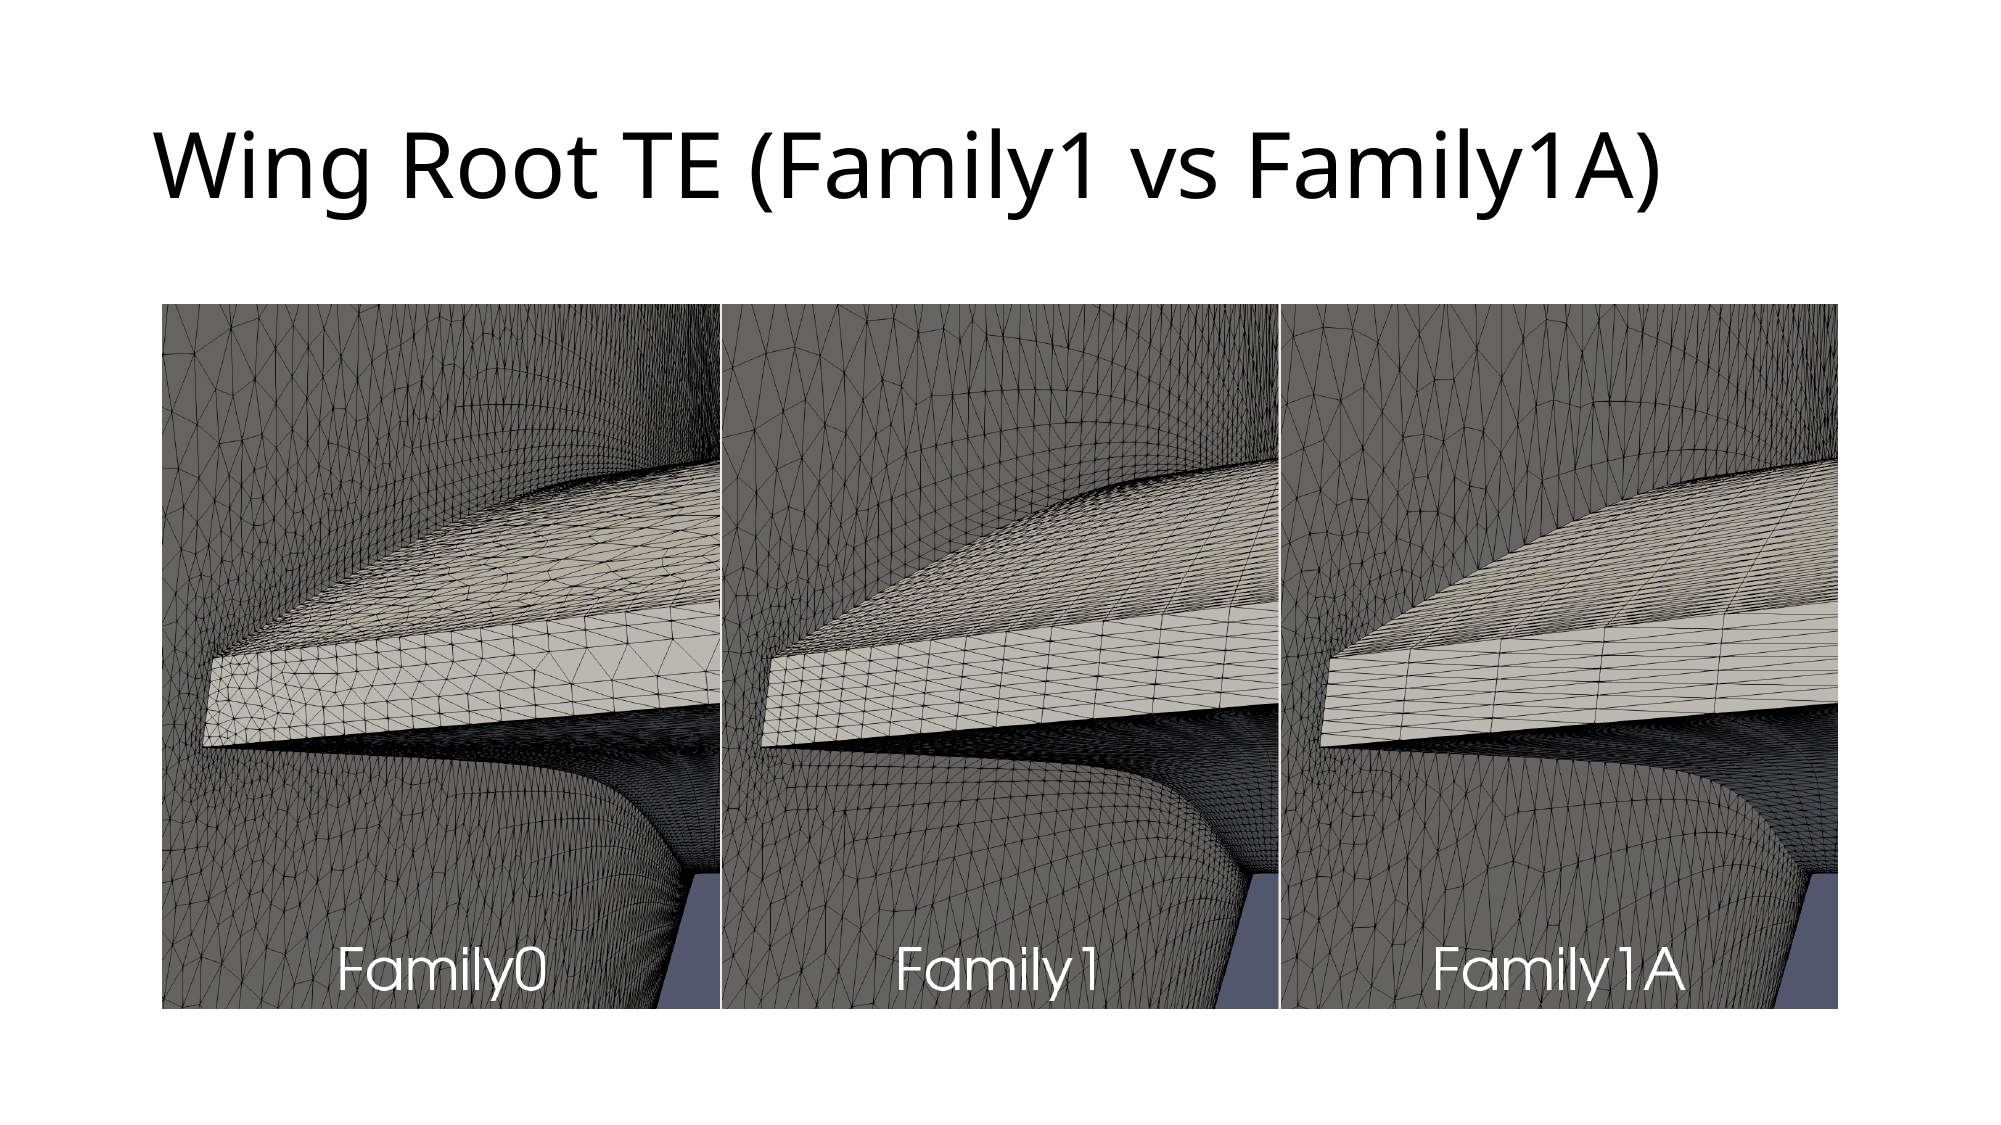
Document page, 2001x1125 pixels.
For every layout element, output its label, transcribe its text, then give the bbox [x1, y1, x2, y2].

title Wing Root TE (Family1 vs Family1A) [137, 59, 1863, 278]
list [162, 304, 1838, 1009]
